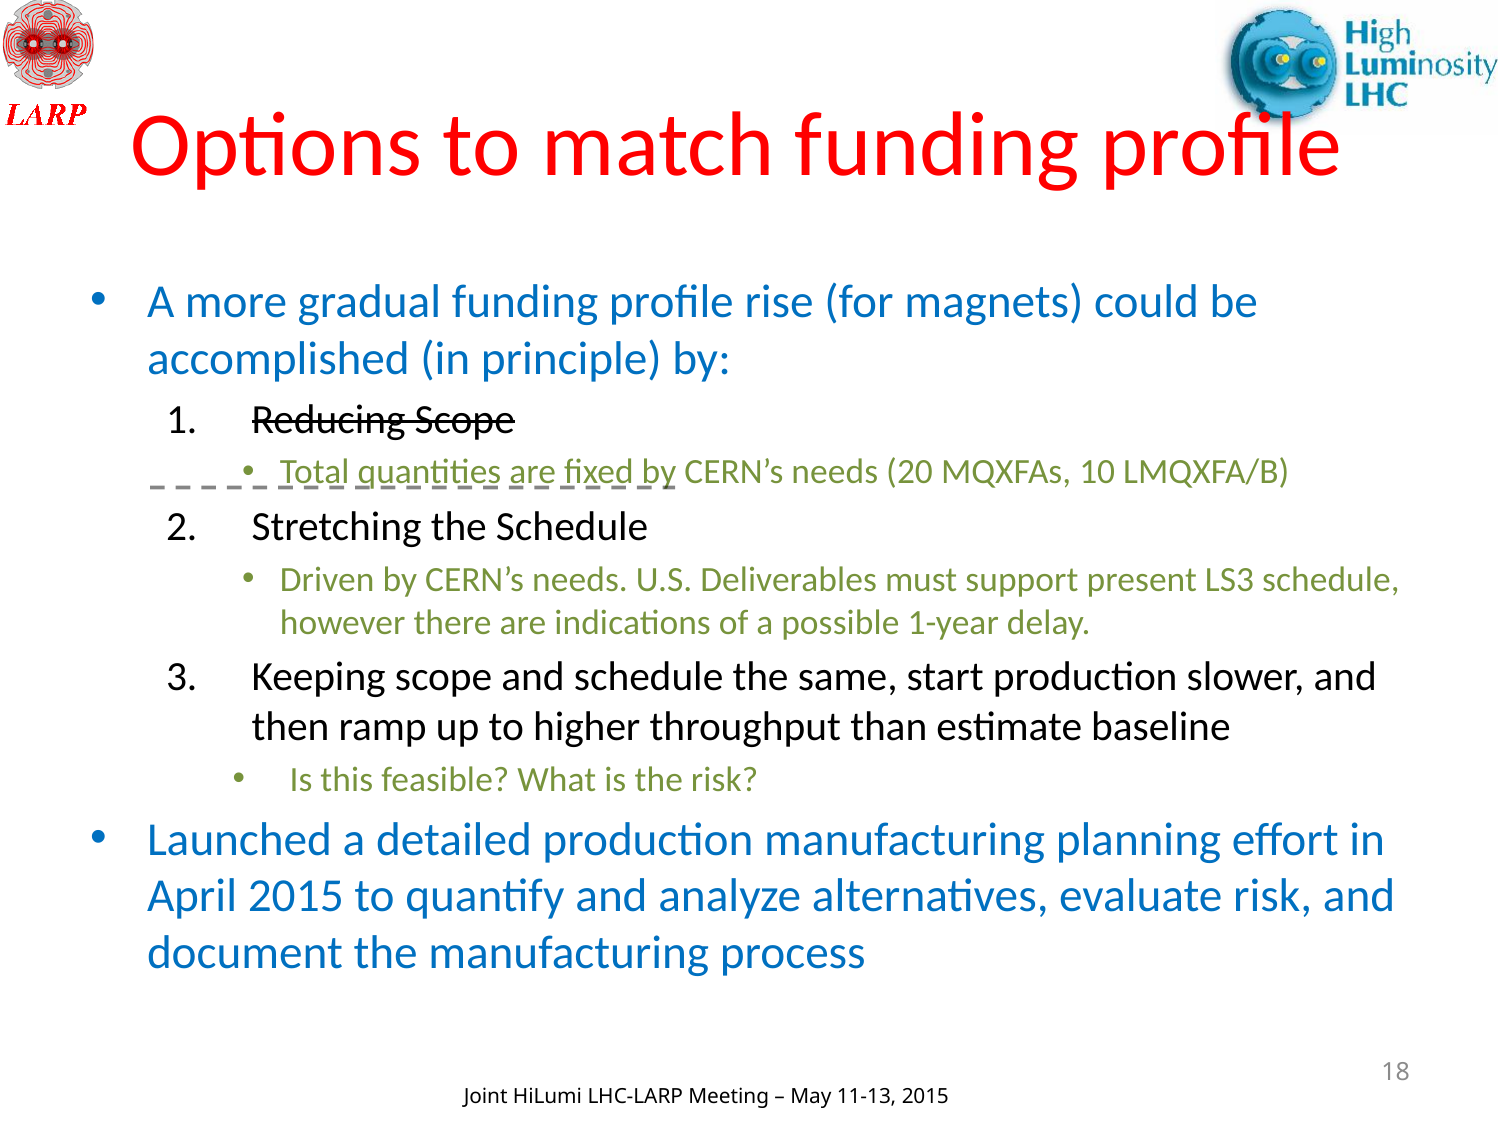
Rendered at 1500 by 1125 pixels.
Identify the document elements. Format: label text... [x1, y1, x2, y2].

list A more gradual funding profile rise (for magnets) could be accomplished (in principle) by: Reducing Scope Total quantities are fixed by CERN’s needs (20 MQXFAs, 10 LMQXFA/B) Stretching the Schedule Driven by CERN’s needs. U.S. Deliverables must support present LS3 schedule, however there are indications of a possible 1-year delay. Keeping scope and schedule the same, start production slower, and then ramp up to higher throughput than estimate baseline Is this feasible? What is the risk? Launched a detailed production manufacturing planning effort in April 2015 to quantify and analyze alternatives, evaluate risk, and document the manufacturing process [75, 262, 1425, 1005]
picture [1215, 0, 1498, 135]
picture [0, 0, 94, 125]
title Options to match funding profile [62, 45, 1413, 233]
slide_number 18 [1074, 1042, 1425, 1103]
